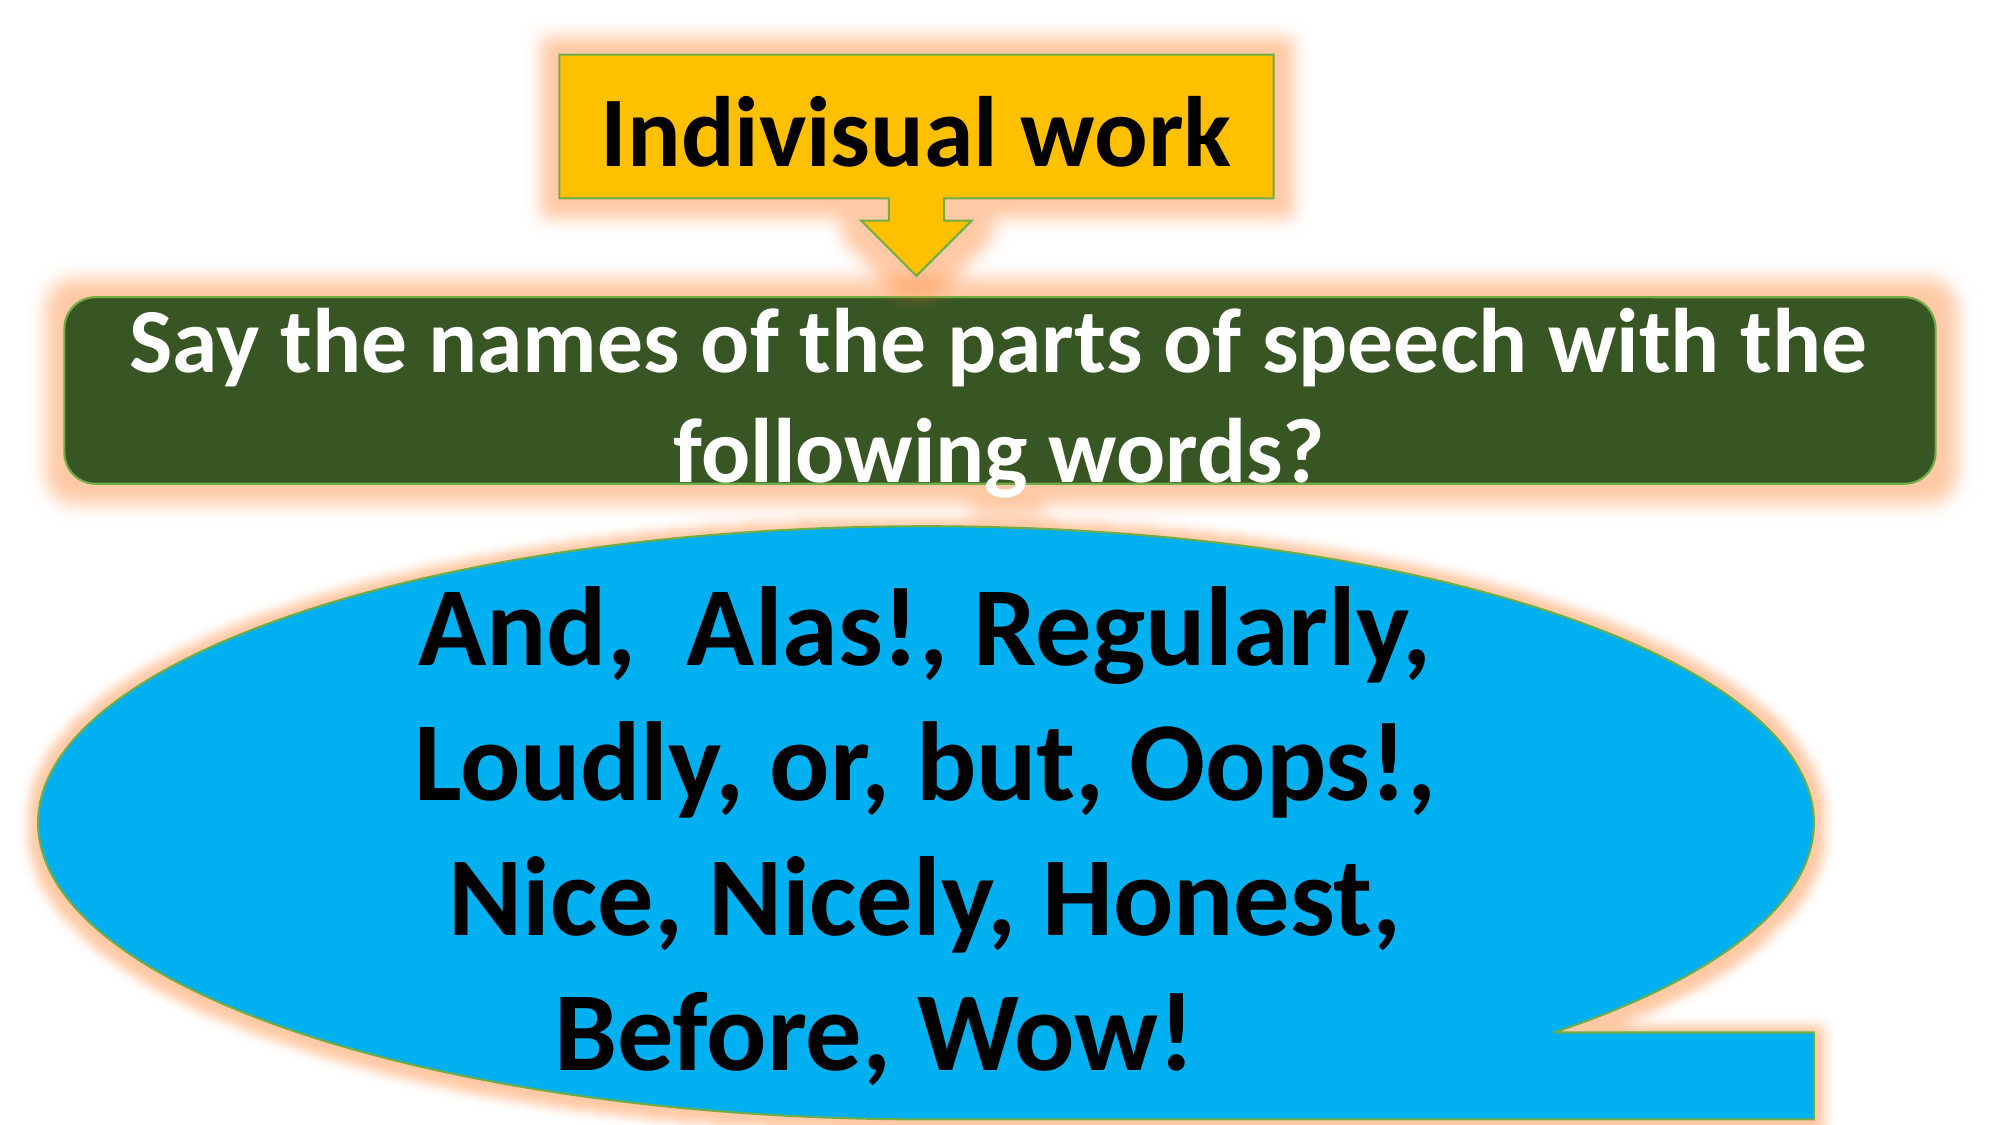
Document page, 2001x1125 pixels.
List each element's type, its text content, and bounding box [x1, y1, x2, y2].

text_box Say the names of the parts of speech with the following words? [63, 296, 1937, 485]
text_box Indivisual work [558, 53, 1275, 278]
text_box And, Alas!, Regularly, Loudly, or, but, Oops!, Nice, Nicely, Honest, Before, Wow! [37, 525, 1815, 1121]
